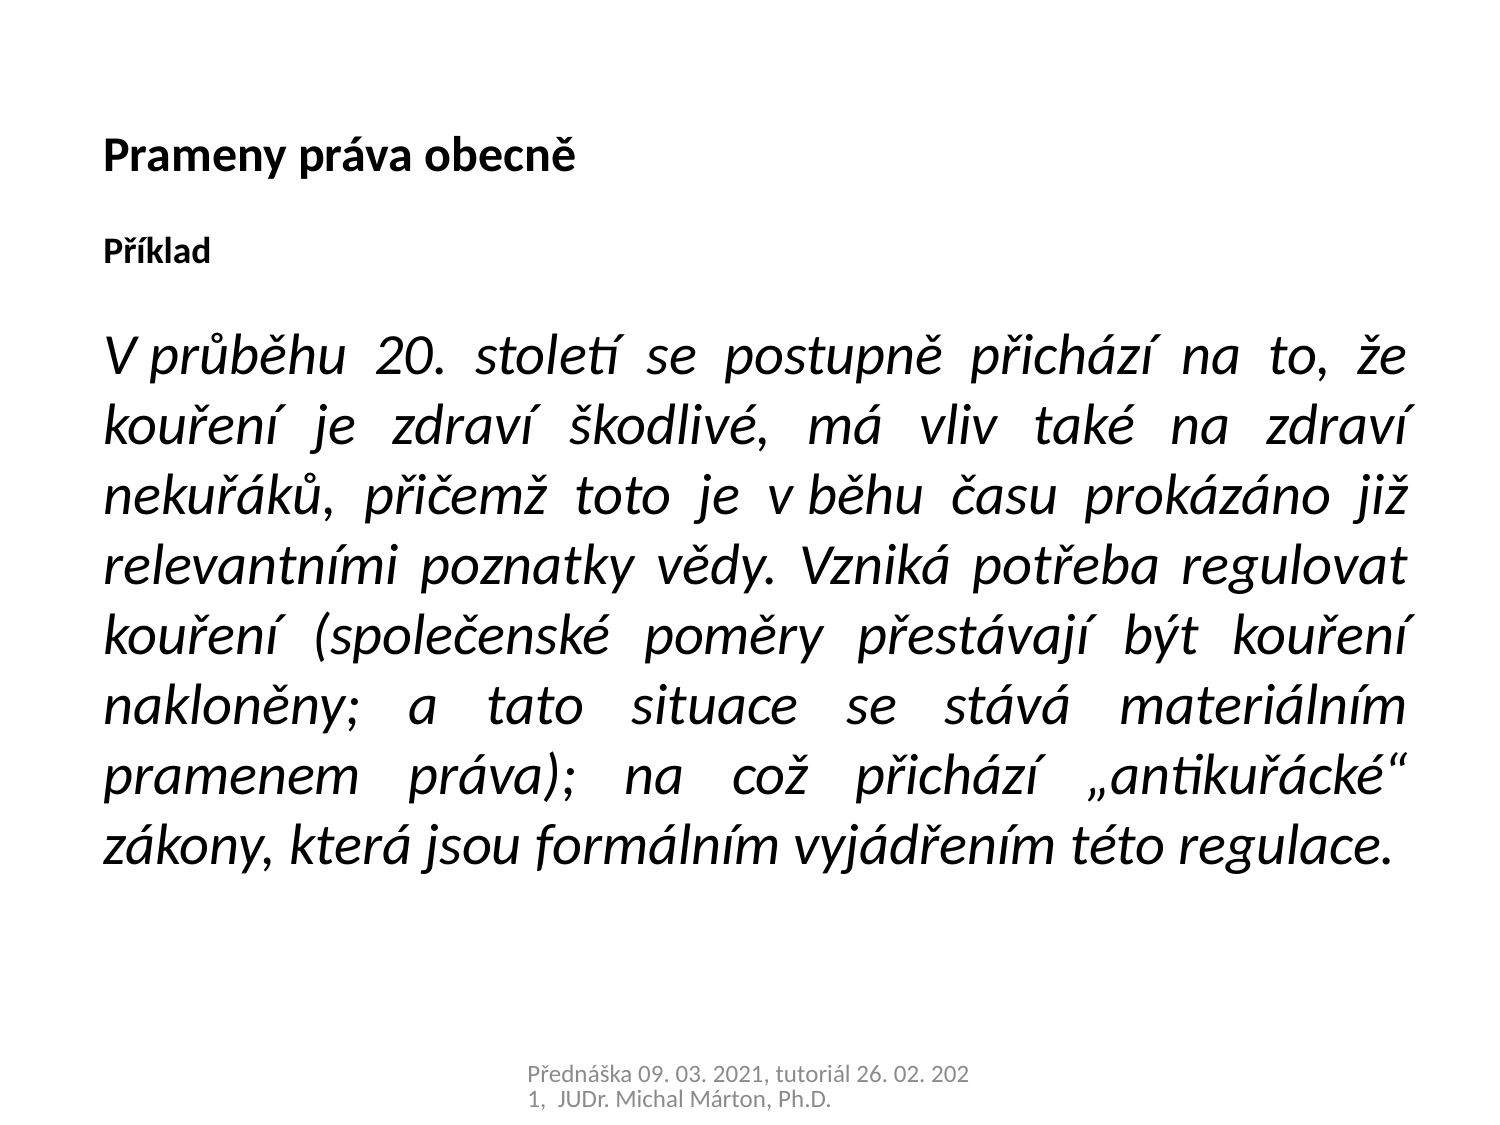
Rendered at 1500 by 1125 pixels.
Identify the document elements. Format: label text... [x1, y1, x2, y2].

footer Přednáška 09. 03. 2021, tutoriál 26. 02. 2021, JUDr. Michal Márton, Ph.D. [512, 1042, 988, 1103]
text_box Prameny práva obecně Příklad V průběhu 20. století se postupně přichází na to, že kouření je zdraví škodlivé, má vliv také na zdraví nekuřáků, přičemž toto je v běhu času prokázáno již relevantními poznatky vědy. Vzniká potřeba regulovat kouření (společenské poměry přestávají být kouření nakloněny; a tato situace se stává materiálním pramenem práva); na což přichází „antikuřácké“ zákony, která jsou formálním vyjádřením této regulace. [88, 113, 1424, 929]
